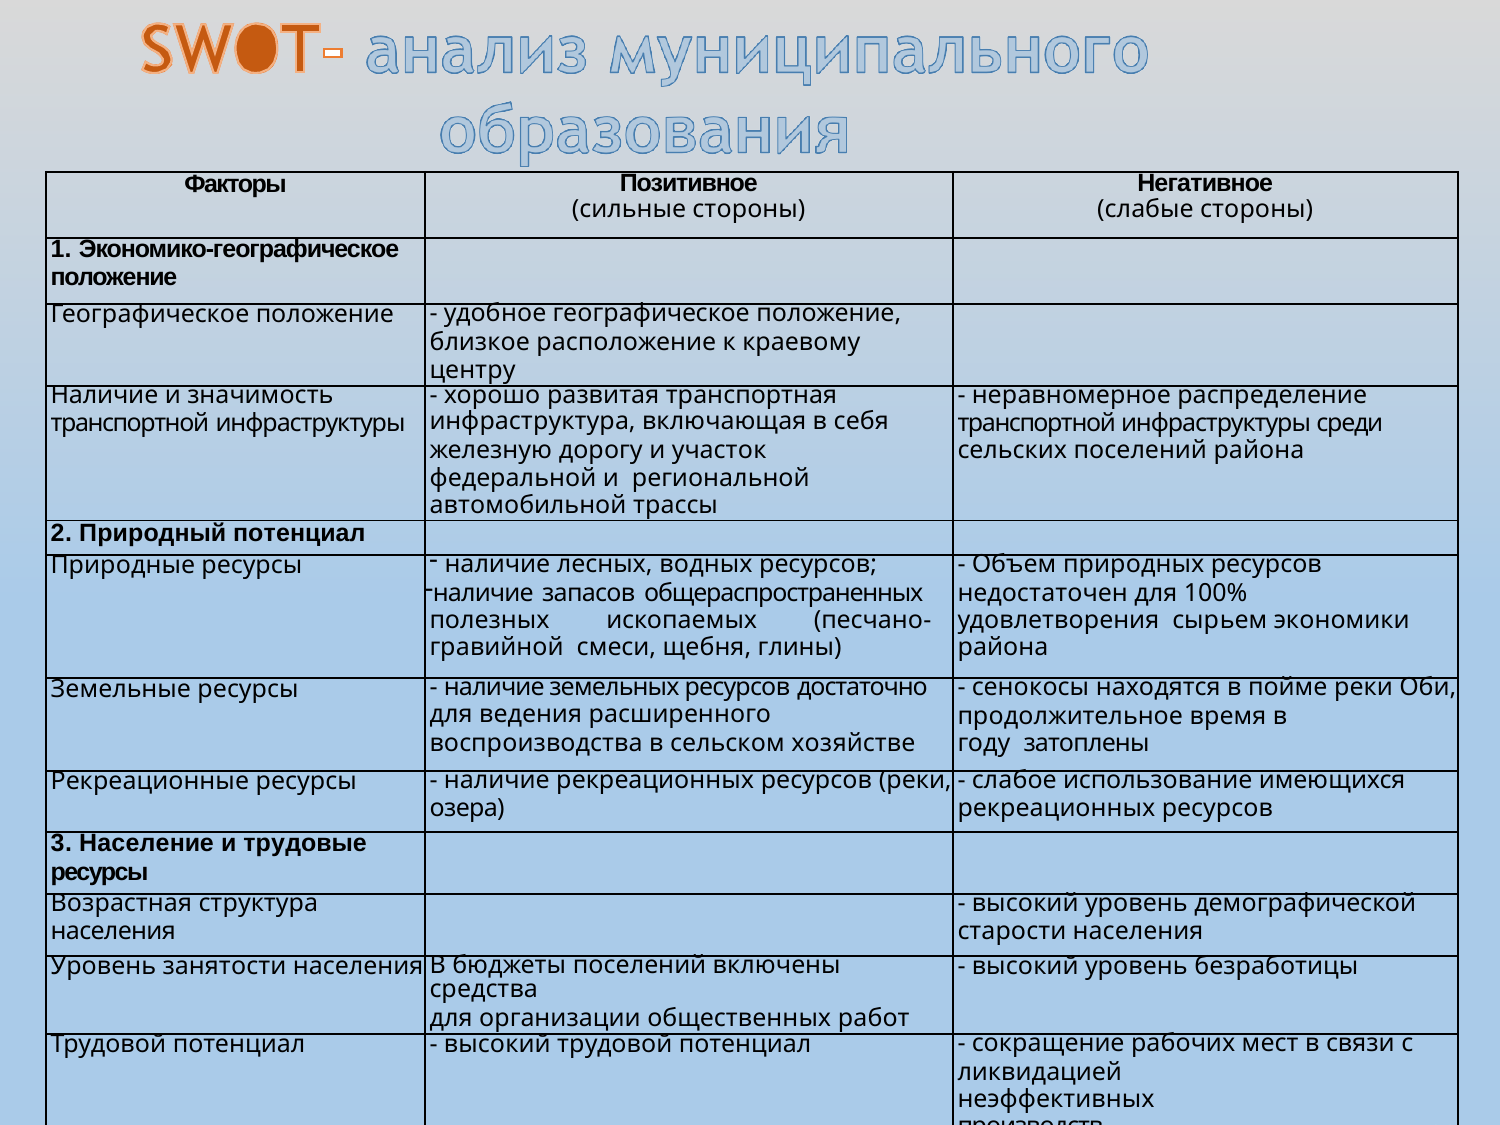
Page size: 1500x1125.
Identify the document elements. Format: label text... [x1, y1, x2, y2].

table_cell 2. Природный потенциал [47, 521, 424, 554]
table_cell - неравномерное распределение транспортной инфраструктуры среди сельских поселений района [954, 387, 1457, 520]
table_cell [426, 895, 952, 955]
table_cell 1. Экономико-географическое положение [47, 239, 424, 303]
picture [366, 35, 1148, 87]
table_cell Географическое положение [47, 305, 424, 385]
table_cell наличие лесных, водных ресурсов; наличие запасов общераспространенных полезных ископаемых (песчано-гравийной смеси, щебня, глины) [426, 556, 952, 677]
table_cell - высокий трудовой потенциал [426, 1035, 952, 1125]
table_cell - слабое использование имеющихся рекреационных ресурсов [954, 772, 1457, 831]
table_cell Возрастная структура населения [47, 895, 424, 955]
table_header Негативное (слабые стороны) [954, 173, 1457, 237]
table_cell - удобное географическое положение, близкое расположение к краевому центру [426, 305, 952, 385]
picture [440, 101, 847, 167]
table_cell [426, 239, 952, 303]
table_cell [954, 305, 1457, 385]
table_cell - высокий уровень демографической старости населения [954, 895, 1457, 955]
table_cell - Объем природных ресурсов недостаточен для 100% удовлетворения сырьем экономики района [954, 556, 1457, 677]
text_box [141, 22, 343, 74]
table_cell Уровень занятости населения [47, 957, 424, 1033]
table_cell - хорошо развитая транспортная инфраструктура, включающая в себя железную дорогу и участок федеральной и региональной автомобильной трассы [426, 387, 952, 520]
table_cell Рекреационные ресурсы [47, 772, 424, 831]
table_cell Трудовой потенциал [47, 1035, 424, 1125]
table_cell [426, 521, 952, 554]
table_cell - высокий уровень безработицы [954, 957, 1457, 1033]
table_cell [954, 521, 1457, 554]
table_cell Наличие и значимость транспортной инфраструктуры [47, 387, 424, 520]
table_cell В бюджеты поселений включены средства для организации общественных работ [426, 957, 952, 1033]
table_header Позитивное (сильные стороны) [426, 173, 952, 237]
table_cell - сенокосы находятся в пойме реки Оби, продолжительное время в году затоплены [954, 679, 1457, 770]
table_cell - наличие земельных ресурсов достаточно для ведения расширенного воспроизводства в сельском хозяйстве [426, 679, 952, 770]
table_cell [954, 833, 1457, 893]
table_cell Природные ресурсы [47, 556, 424, 677]
table_cell - наличие рекреационных ресурсов (реки, озера) [426, 772, 952, 831]
table_header Факторы [47, 173, 424, 237]
table_cell [954, 239, 1457, 303]
table_cell - сокращение рабочих мест в связи с ликвидацией неэффективных производств 22 [954, 1035, 1457, 1125]
table_cell [426, 833, 952, 893]
table_cell 3. Население и трудовые ресурсы [47, 833, 424, 893]
table_cell Земельные ресурсы [47, 679, 424, 770]
